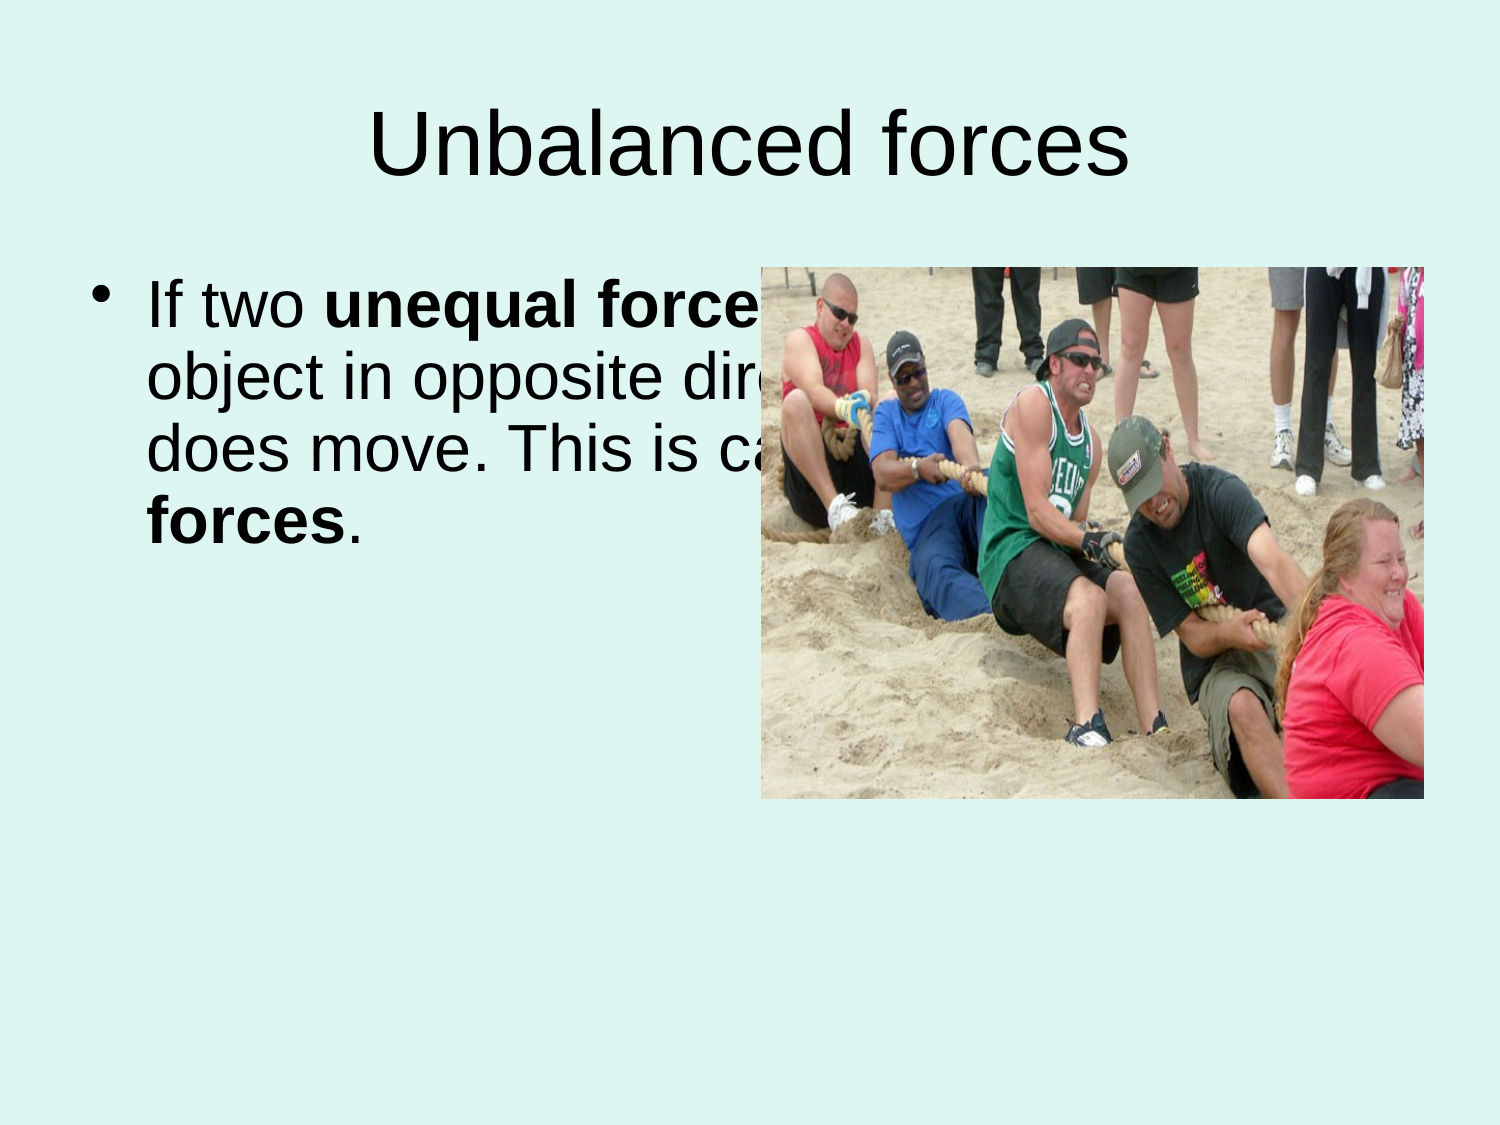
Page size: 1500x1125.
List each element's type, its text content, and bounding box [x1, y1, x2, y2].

picture [761, 266, 1424, 799]
title Unbalanced forces [74, 44, 1426, 233]
list If two unequal forces are applied to an object in opposite directions, the object does move. This is called unbalanced forces. [74, 262, 1426, 1006]
